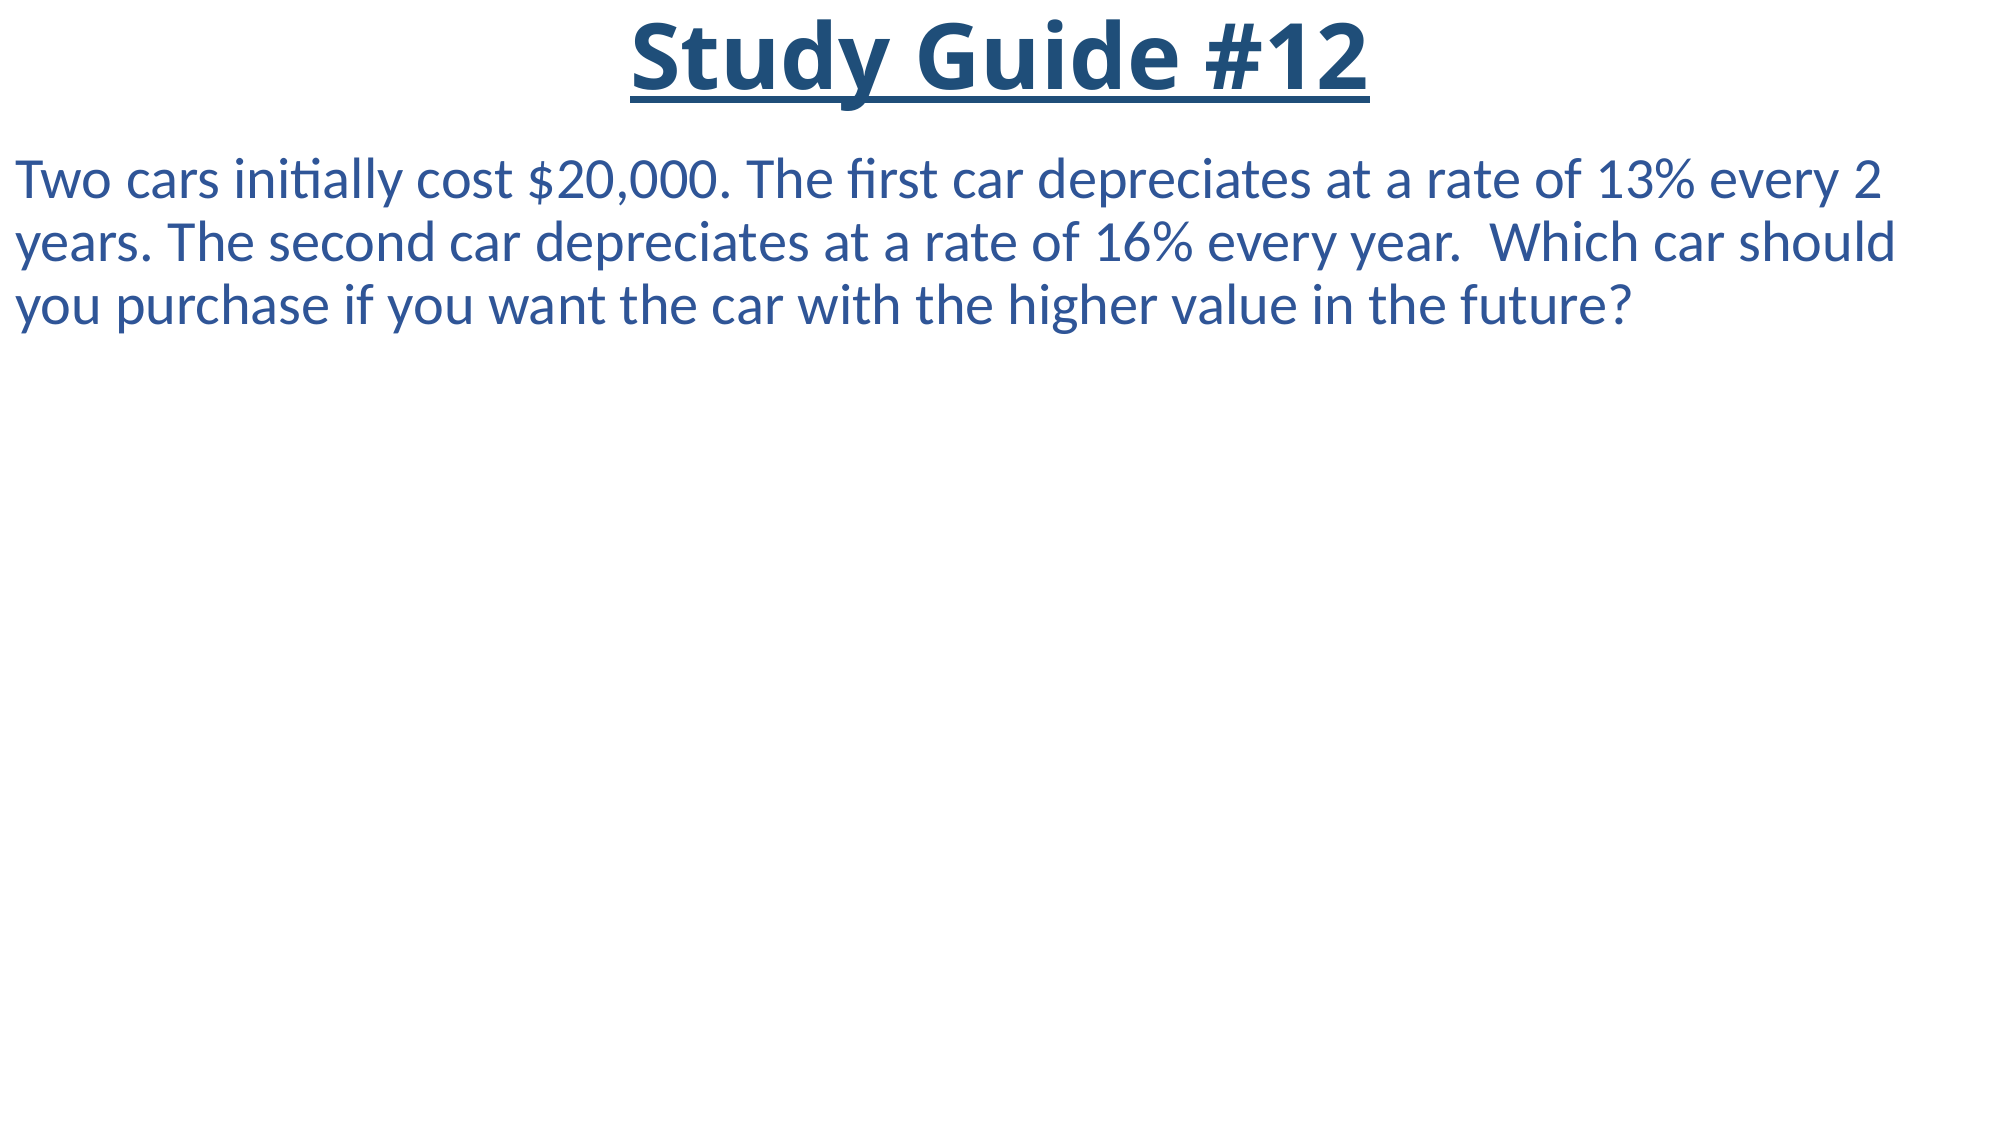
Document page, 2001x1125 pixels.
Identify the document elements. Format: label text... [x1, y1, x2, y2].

title Study Guide #12 [0, 0, 2000, 119]
list Two cars initially cost $20,000. The first car depreciates at a rate of 13% every 2 years. The second car depreciates at a rate of 16% every year. Which car should you purchase if you want the car with the higher value in the future? [0, 140, 2000, 979]
